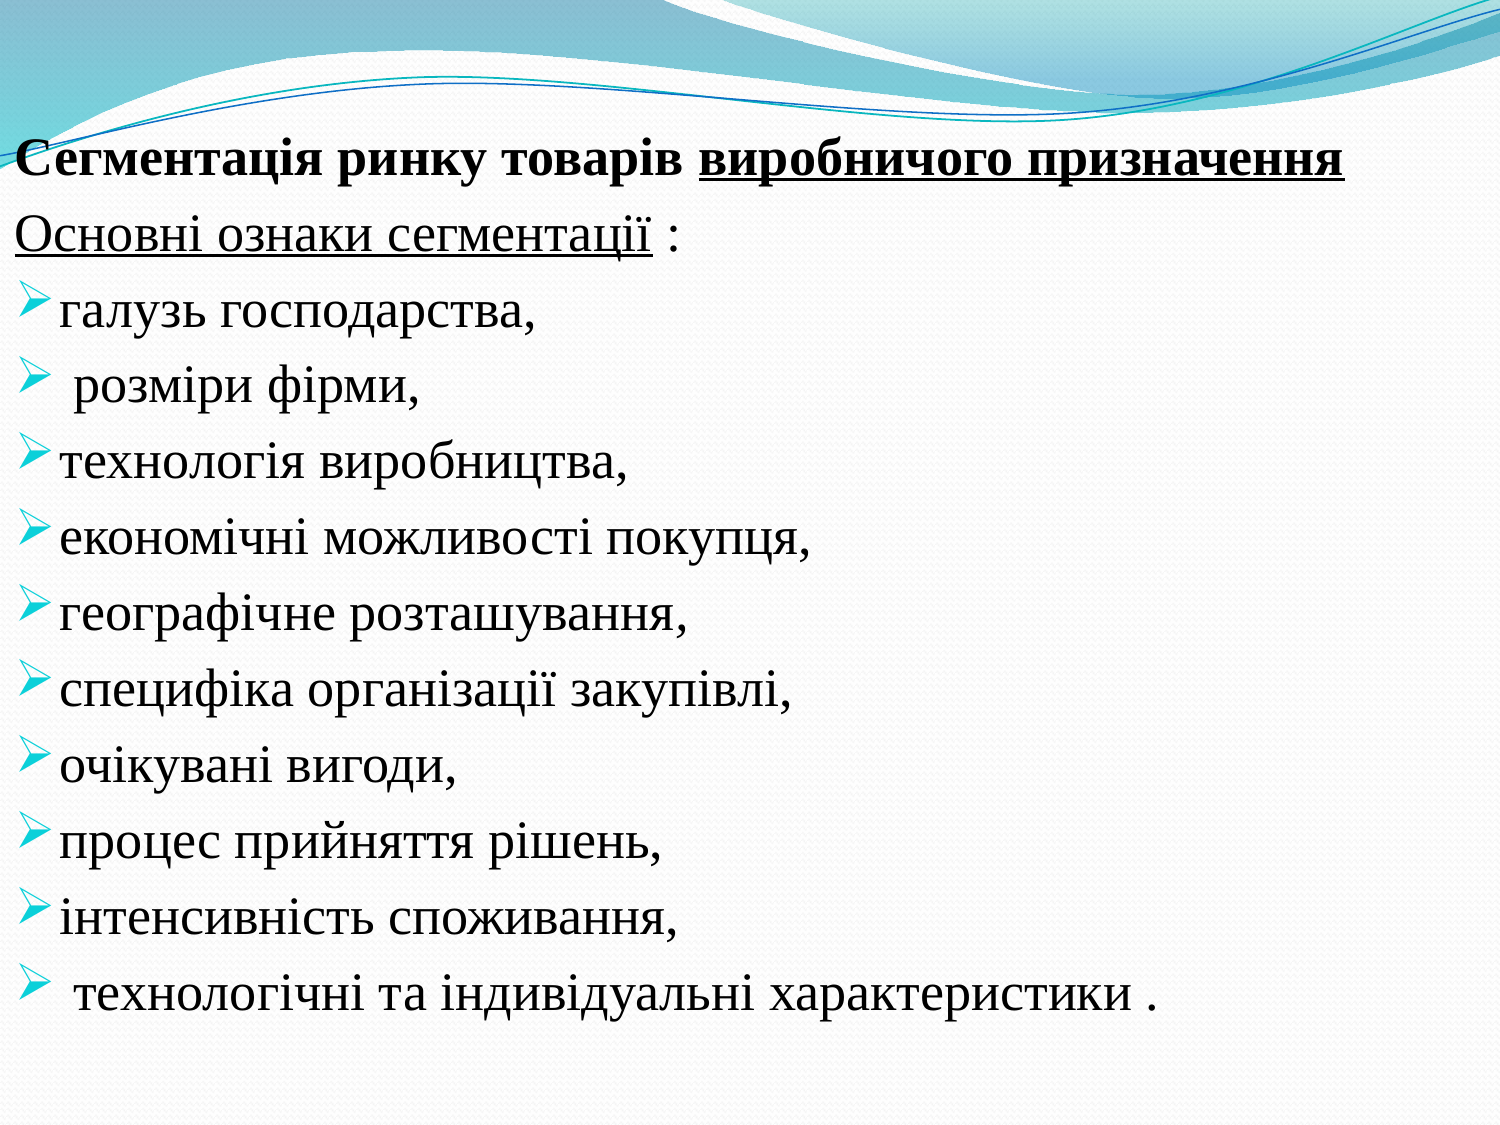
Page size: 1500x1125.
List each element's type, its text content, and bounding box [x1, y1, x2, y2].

list Сегментація ринку товарів виробничого призначення Основні ознаки сегментації : галузь господарства, розміри фірми, технологія виробництва, економічні можливості покупця, географічне розташування, специфіка організації закупівлі, очікувані вигоди, процес прийняття рішень, інтенсивність споживання, технологічні та індивідуальні характеристики . [0, 113, 1500, 1038]
